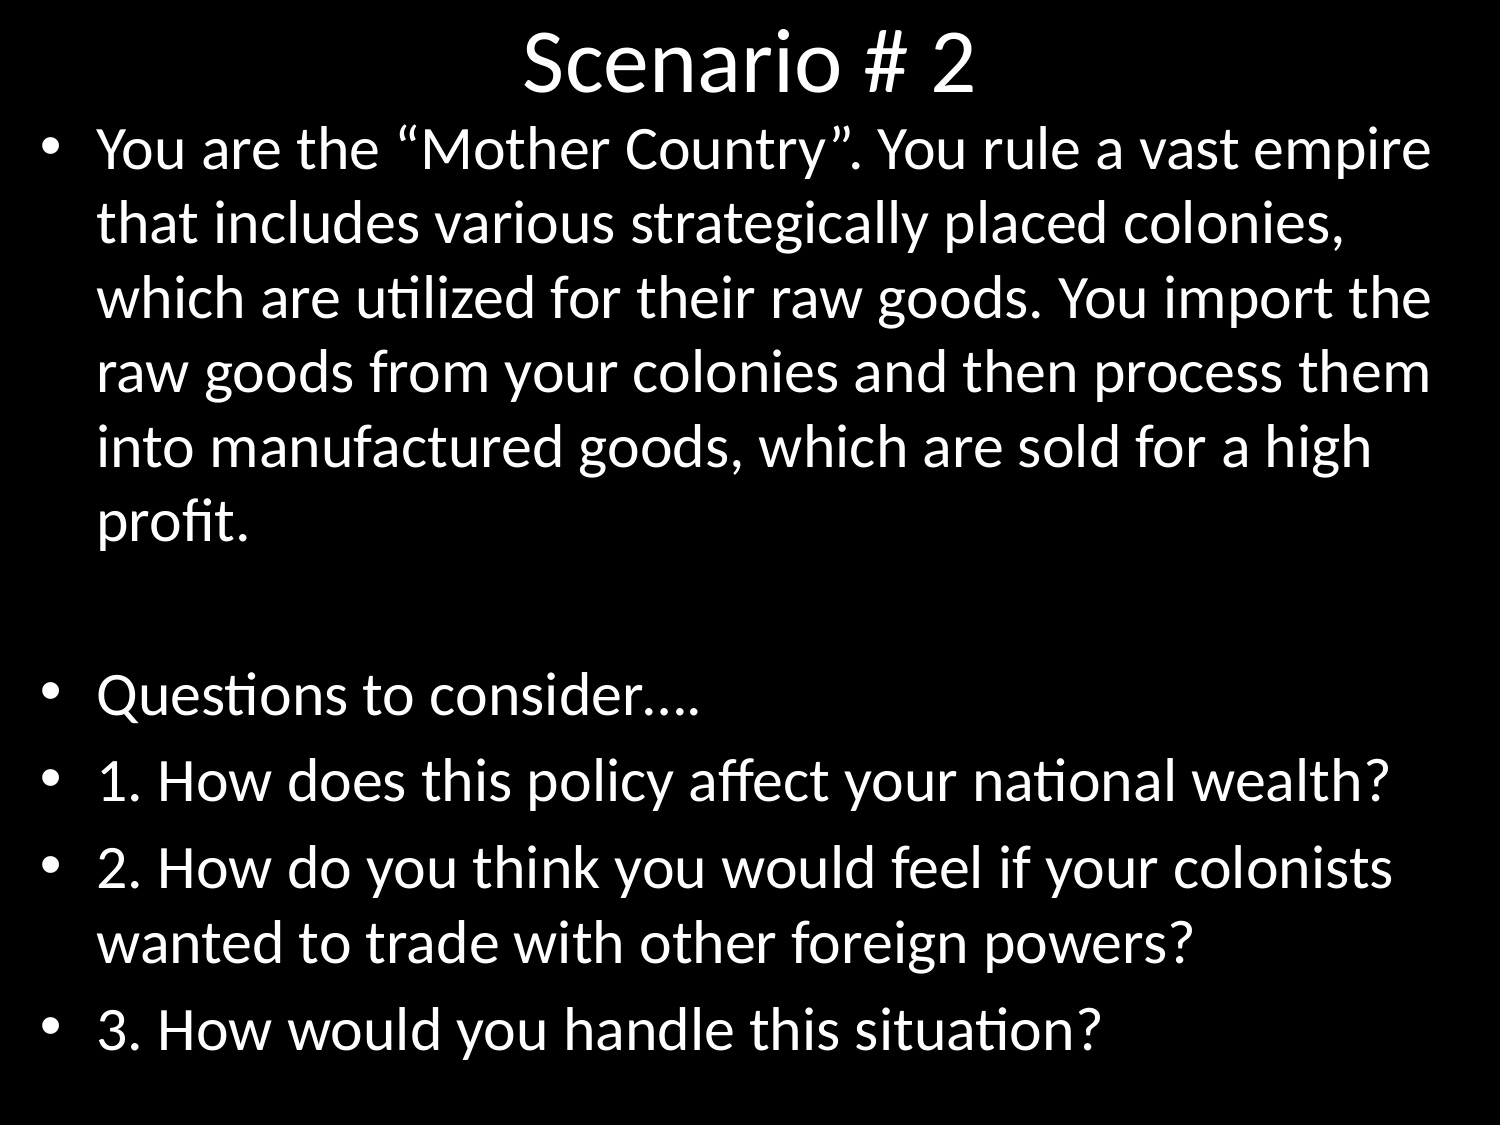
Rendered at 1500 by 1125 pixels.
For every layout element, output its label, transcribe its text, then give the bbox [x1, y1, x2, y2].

list You are the “Mother Country”. You rule a vast empire that includes various strategically placed colonies, which are utilized for their raw goods. You import the raw goods from your colonies and then process them into manufactured goods, which are sold for a high profit. Questions to consider…. 1. How does this policy affect your national wealth? 2. How do you think you would feel if your colonists wanted to trade with other foreign powers? 3. How would you handle this situation? [24, 99, 1463, 1088]
title Scenario # 2 [75, 0, 1425, 99]
